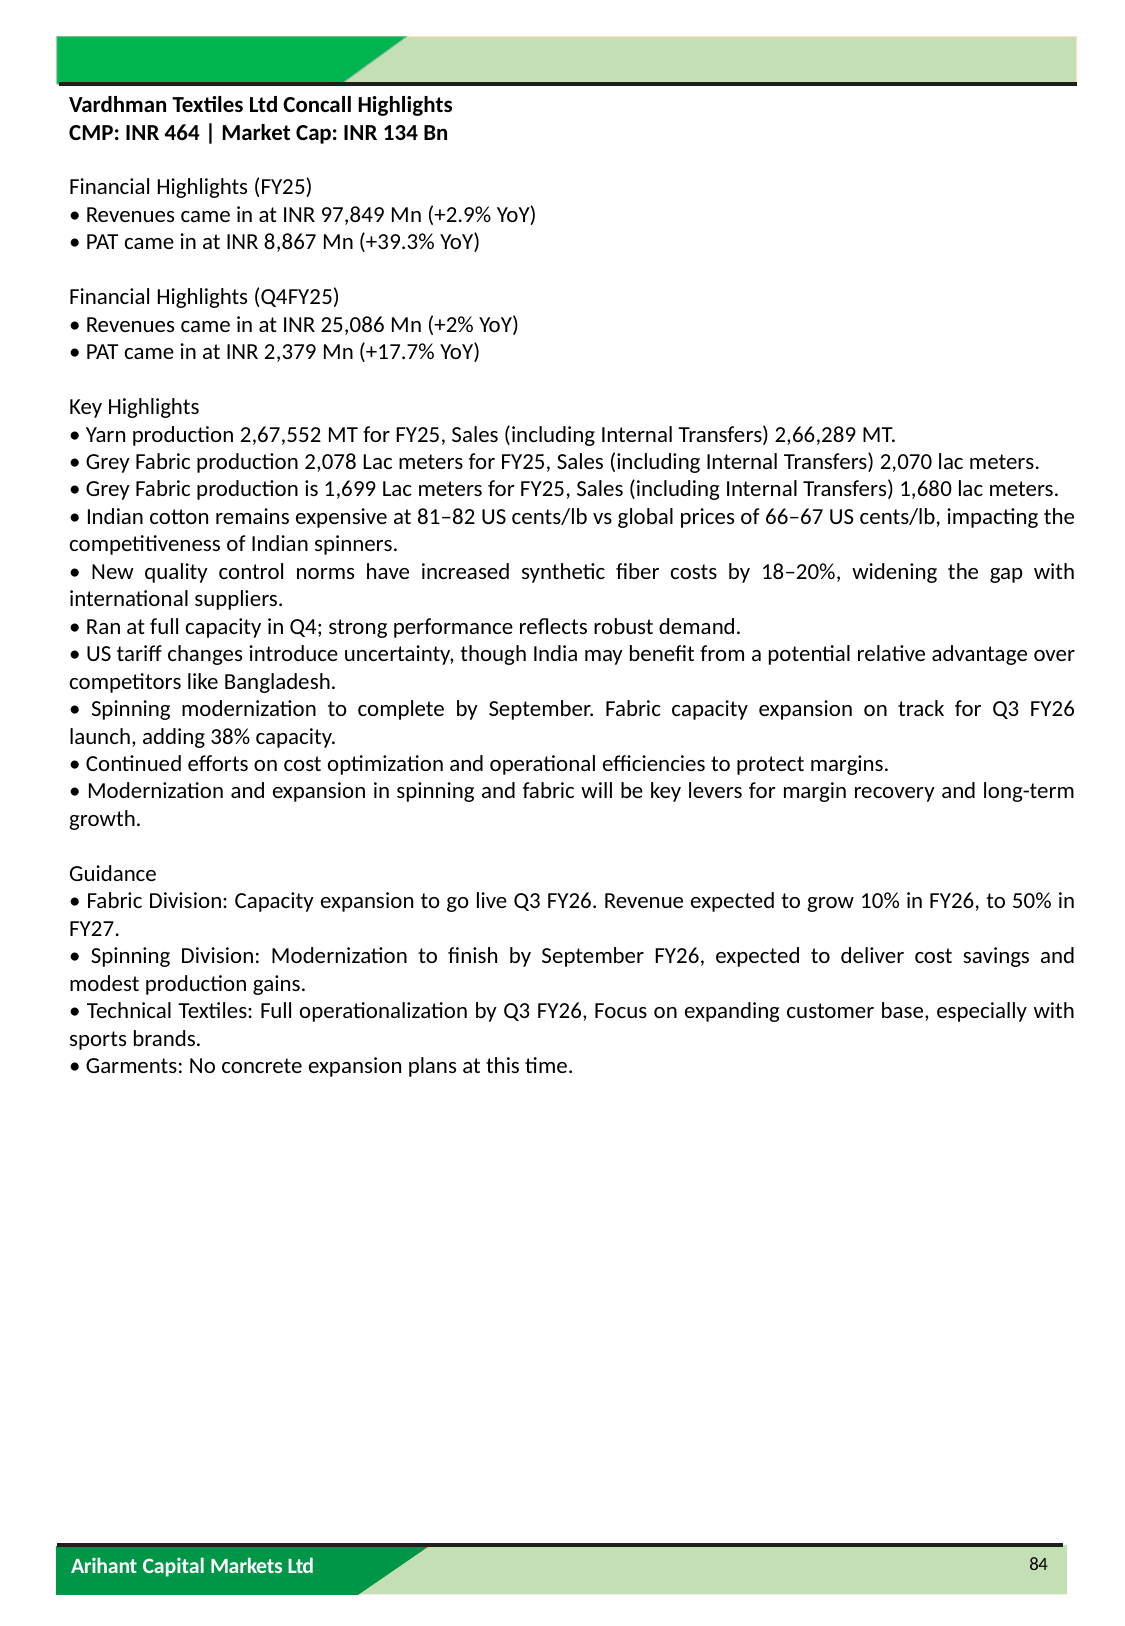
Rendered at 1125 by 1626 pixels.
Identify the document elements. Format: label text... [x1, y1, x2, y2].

text_box Arihant Capital Markets Ltd [69, 1555, 320, 1579]
slide_number 84 [1023, 1545, 1063, 1625]
text_box Vardhman Textiles Ltd Concall Highlights CMP: INR 464 | Market Cap: INR 134 Bn Financial Highlights (FY25) • Revenues came in at INR 97,849 Mn (+2.9% YoY) • PAT came in at INR 8,867 Mn (+39.3% YoY) Financial Highlights (Q4FY25) • Revenues came in at INR 25,086 Mn (+2% YoY) • PAT came in at INR 2,379 Mn (+17.7% YoY) Key Highlights • Yarn production 2,67,552 MT for FY25, Sales (including Internal Transfers) 2,66,289 MT. • Grey Fabric production 2,078 Lac meters for FY25, Sales (including Internal Transfers) 2,070 lac meters. • Grey Fabric production is 1,699 Lac meters for FY25, Sales (including Internal Transfers) 1,680 lac meters. • Indian cotton remains expensive at 81–82 US cents/lb vs global prices of 66–67 US cents/lb, impacting the competitiveness of Indian spinners. • New quality control norms have increased synthetic fiber costs by 18–20%, widening the gap with international suppliers. • Ran at full capacity in Q4; strong performance reflects robust demand. • US tariff changes introduce uncertainty, though India may benefit from a potential relative advantage over competitors like Bangladesh. • Spinning modernization to complete by September. Fabric capacity expansion on track for Q3 FY26 launch, adding 38% capacity. • Continued efforts on cost optimization and operational efficiencies to protect margins. • Modernization and expansion in spinning and fabric will be key levers for margin recovery and long-term growth. Guidance • Fabric Division: Capacity expansion to go live Q3 FY26. Revenue expected to grow 10% in FY26, to 50% in FY27. • Spinning Division: Modernization to finish by September FY26, expected to deliver cost savings and modest production gains. • Technical Textiles: Full operationalization by Q3 FY26, Focus on expanding customer base, especially with sports brands. • Garments: No concrete expansion plans at this time. [69, 87, 1076, 1079]
